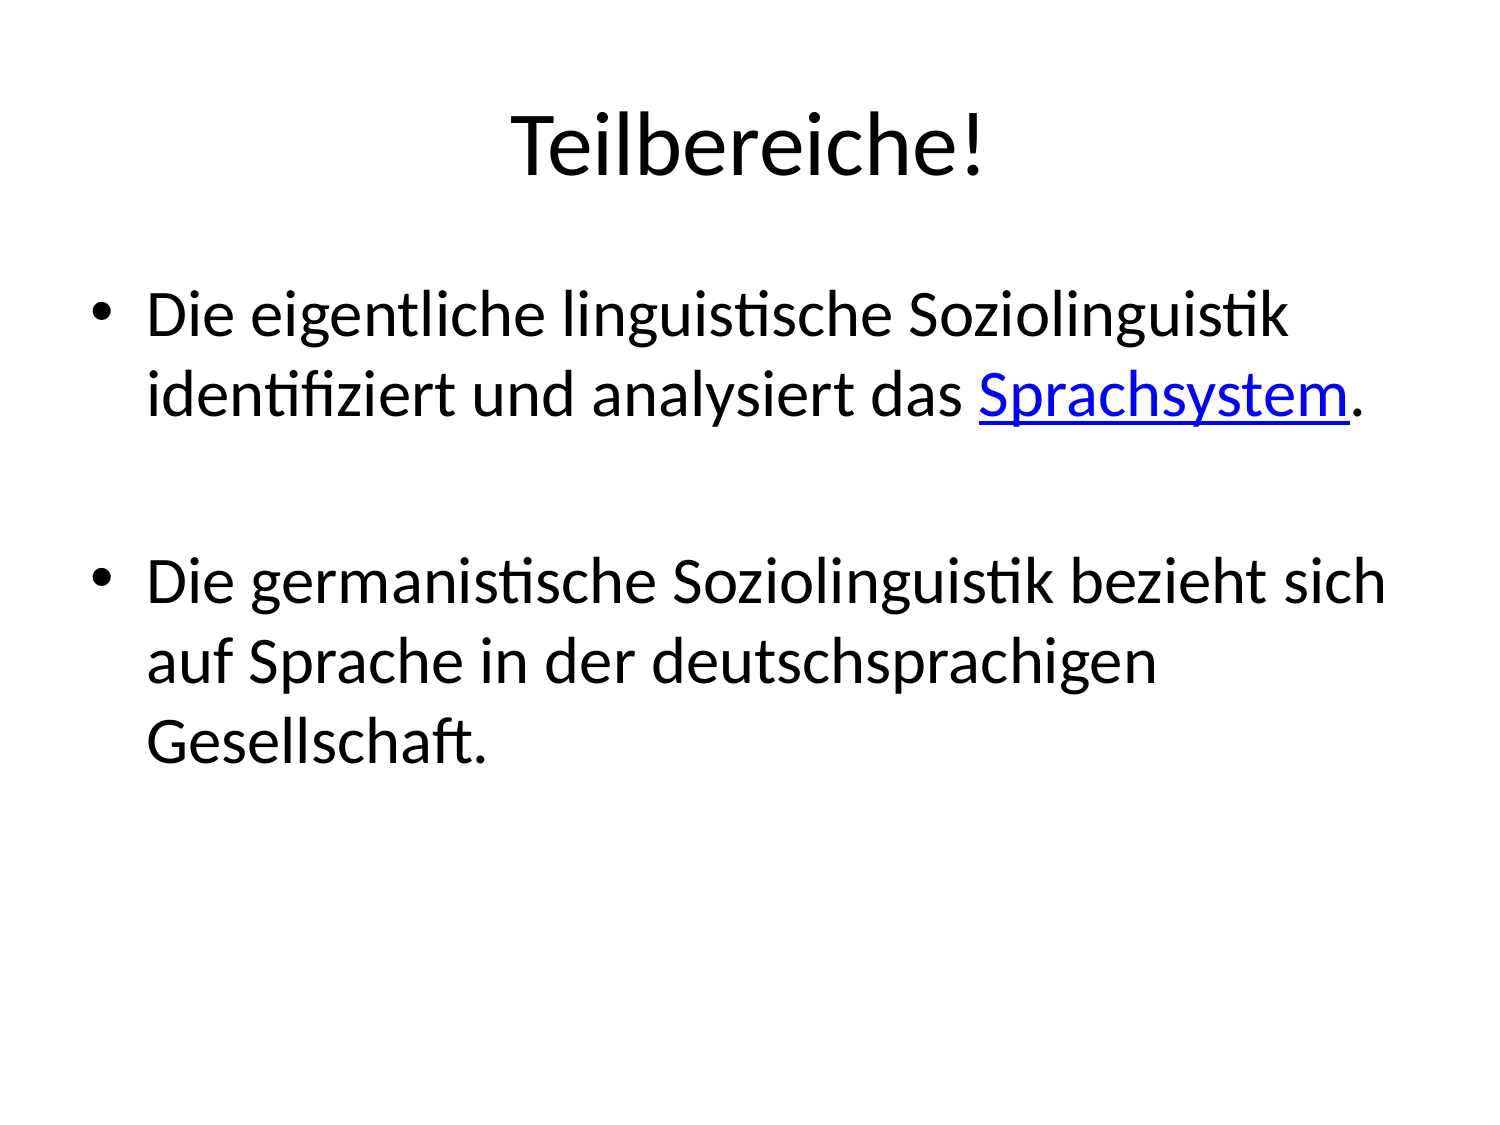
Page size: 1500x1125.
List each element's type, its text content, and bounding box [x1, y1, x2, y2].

title Teilbereiche! [75, 45, 1425, 233]
list Die eigentliche linguistische Soziolinguistik identifiziert und analysiert das Sprachsystem. Die germanistische Soziolinguistik bezieht sich auf Sprache in der deutschsprachigen Gesellschaft. [75, 262, 1425, 1005]
